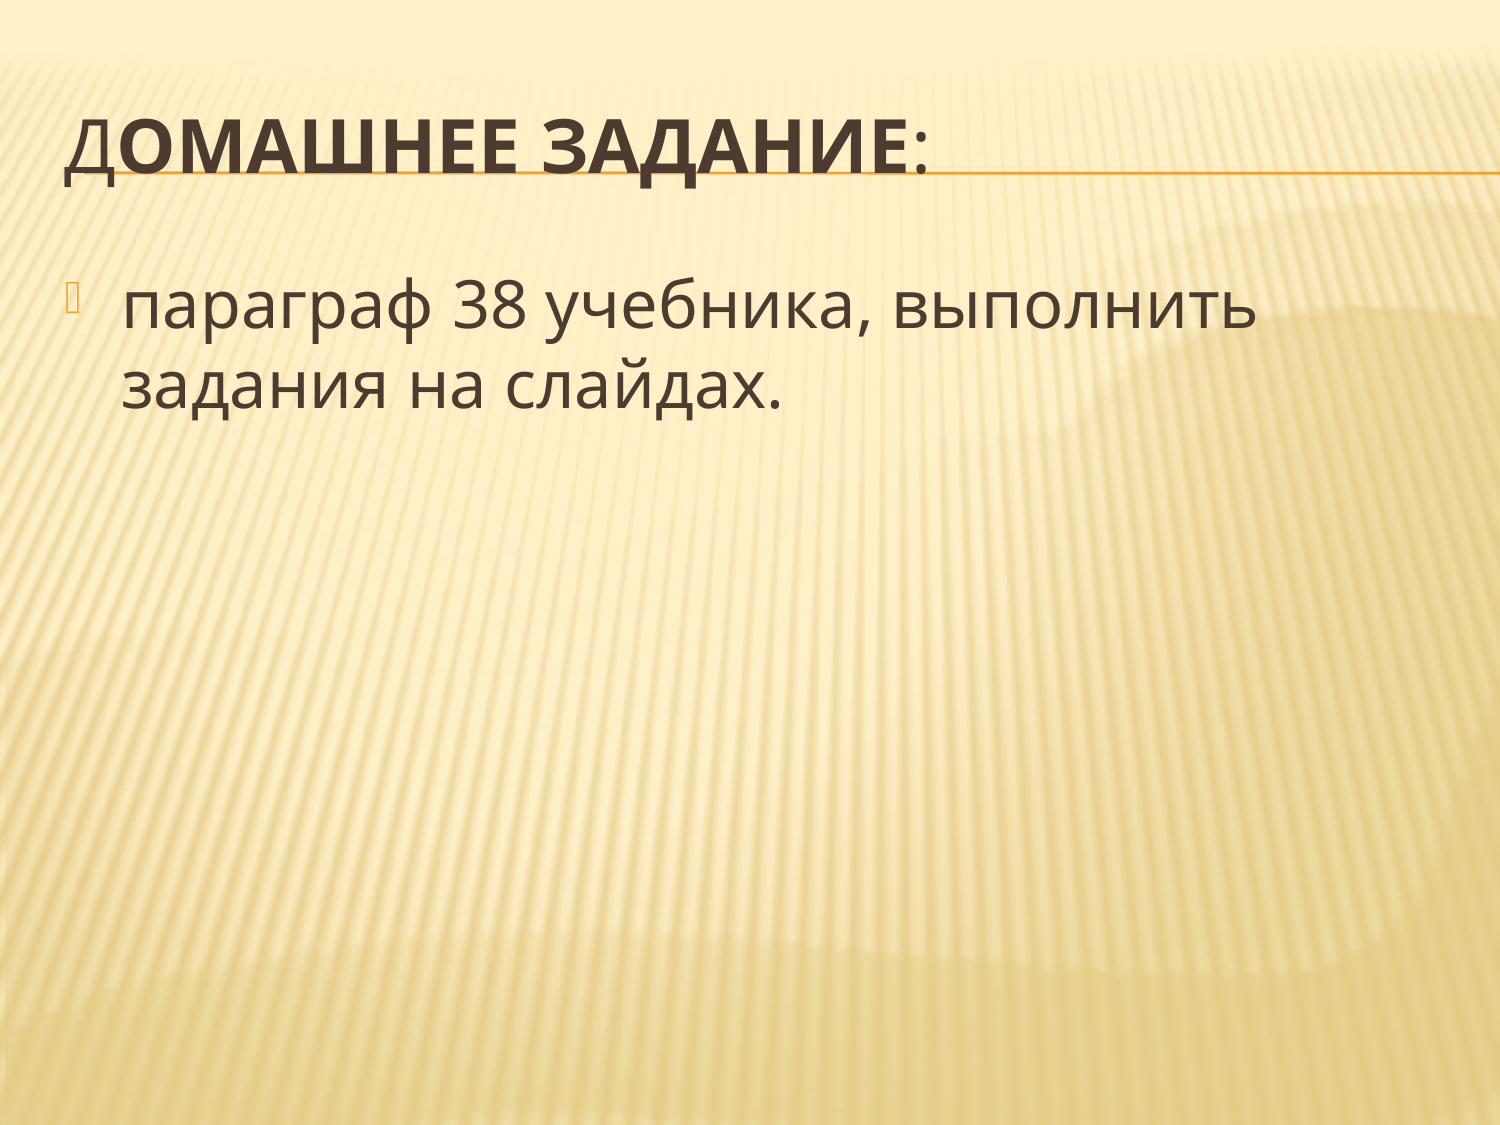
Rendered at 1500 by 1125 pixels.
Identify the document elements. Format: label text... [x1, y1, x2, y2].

title Домашнее задание: [50, 75, 1475, 213]
list параграф 38 учебника, выполнить задания на слайдах. [50, 254, 1475, 998]
